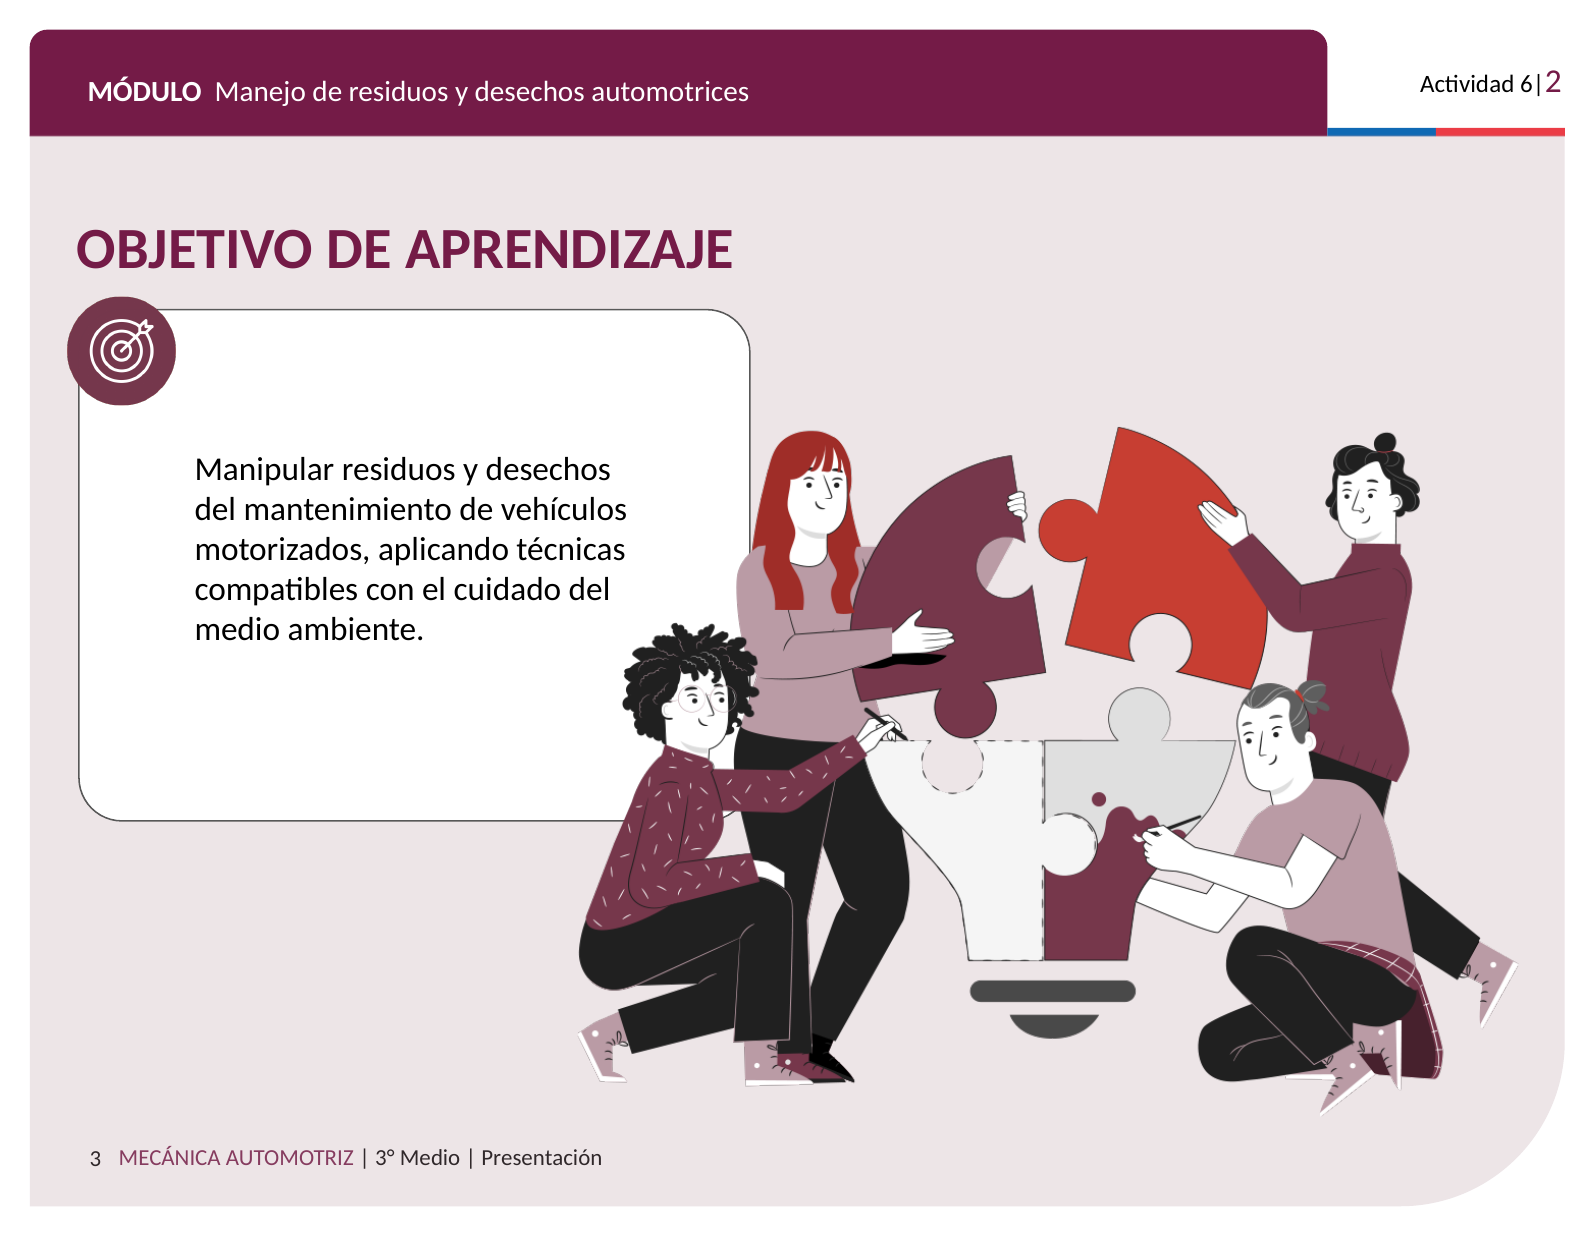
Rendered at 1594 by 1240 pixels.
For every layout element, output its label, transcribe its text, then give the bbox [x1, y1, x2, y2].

picture [61, 294, 180, 408]
text_box OBJETIVO DE APRENDIZAJE [61, 208, 860, 295]
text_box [78, 309, 751, 822]
text_box [29, 134, 1565, 1207]
picture [571, 386, 1532, 1122]
